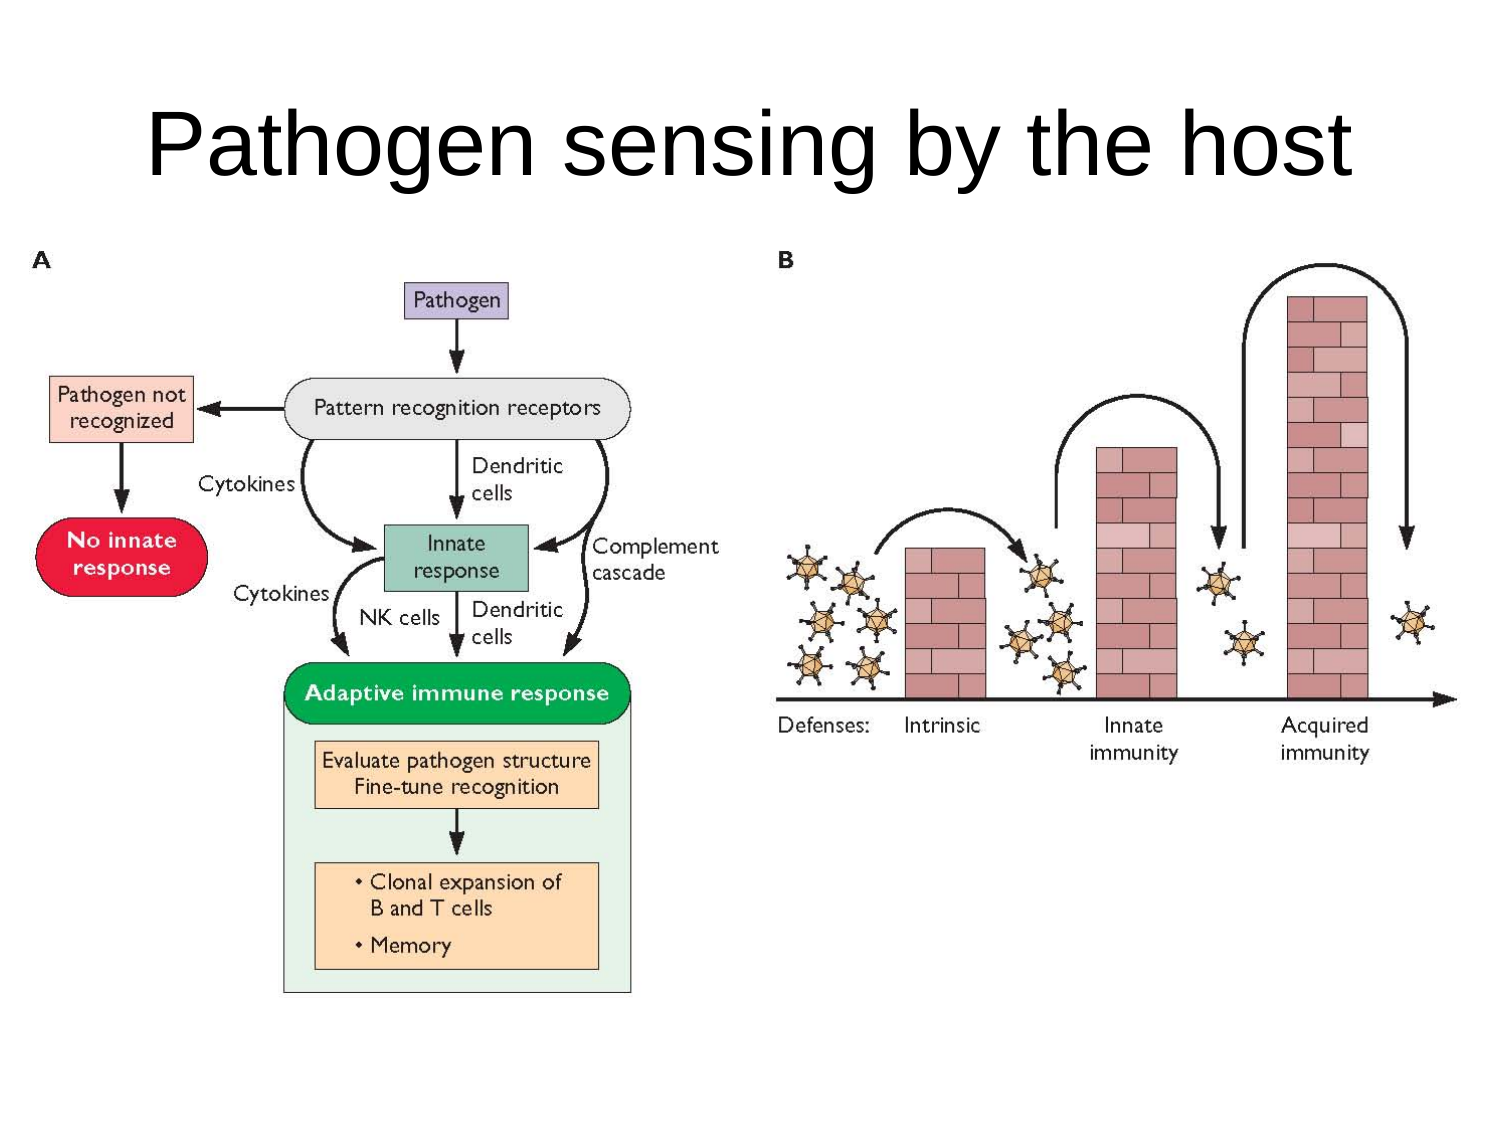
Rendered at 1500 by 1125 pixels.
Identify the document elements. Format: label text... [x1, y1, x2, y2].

title Pathogen sensing by the host [74, 44, 1426, 233]
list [29, 241, 1466, 1000]
